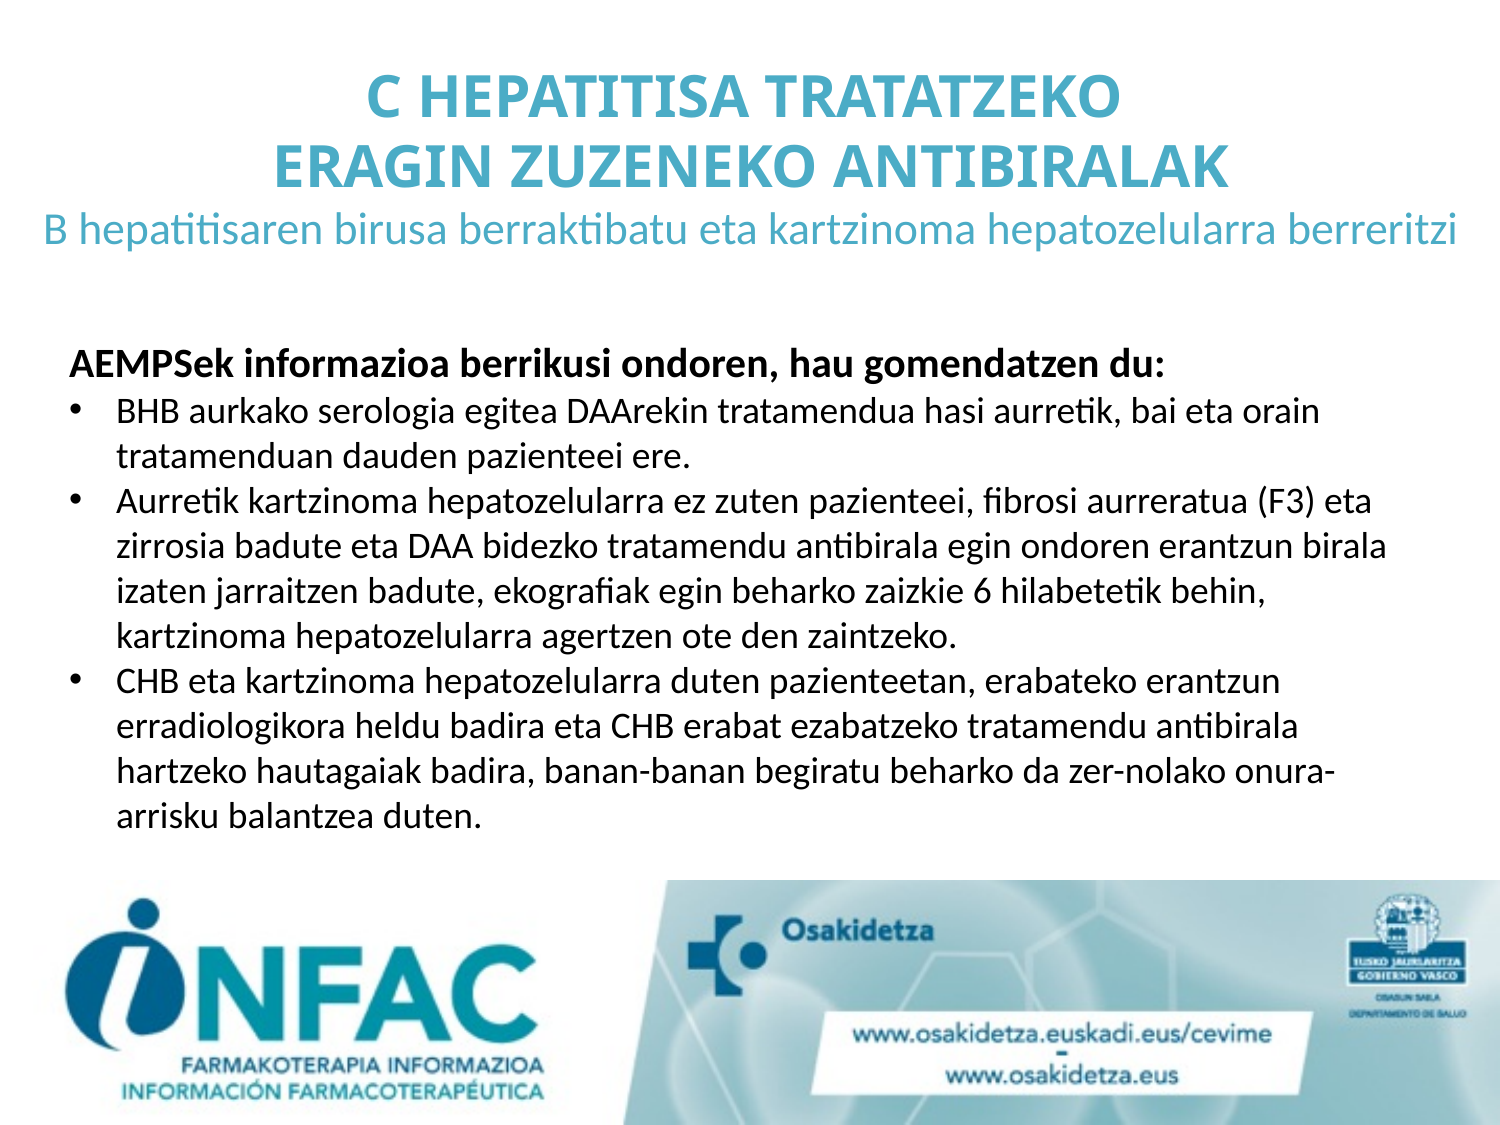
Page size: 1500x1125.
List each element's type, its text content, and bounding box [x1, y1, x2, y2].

picture [1, 880, 1500, 1125]
text_box AEMPSek informazioa berrikusi ondoren, hau gomendatzen du: BHB aurkako serologia egitea DAArekin tratamendua hasi aurretik, bai eta orain tratamenduan dauden pazienteei ere. Aurretik kartzinoma hepatozelularra ez zuten pazienteei, fibrosi aurreratua (F3) eta zirrosia badute eta DAA bidezko tratamendu antibirala egin ondoren erantzun birala izaten jarraitzen badute, ekografiak egin beharko zaizkie 6 hilabetetik behin, kartzinoma hepatozelularra agertzen ote den zaintzeko. CHB eta kartzinoma hepatozelularra duten pazienteetan, erabateko erantzun erradiologikora heldu badira eta CHB erabat ezabatzeko tratamendu antibirala hartzeko hautagaiak badira, banan-banan begiratu beharko da zer-nolako onura-arrisku balantzea duten. [54, 278, 1449, 889]
title C HEPATITISA TRATATZEKO ERAGIN ZUZENEKO ANTIBIRALAK B hepatitisaren birusa berraktibatu eta kartzinoma hepatozelularra berreritzi [0, 90, 1500, 278]
